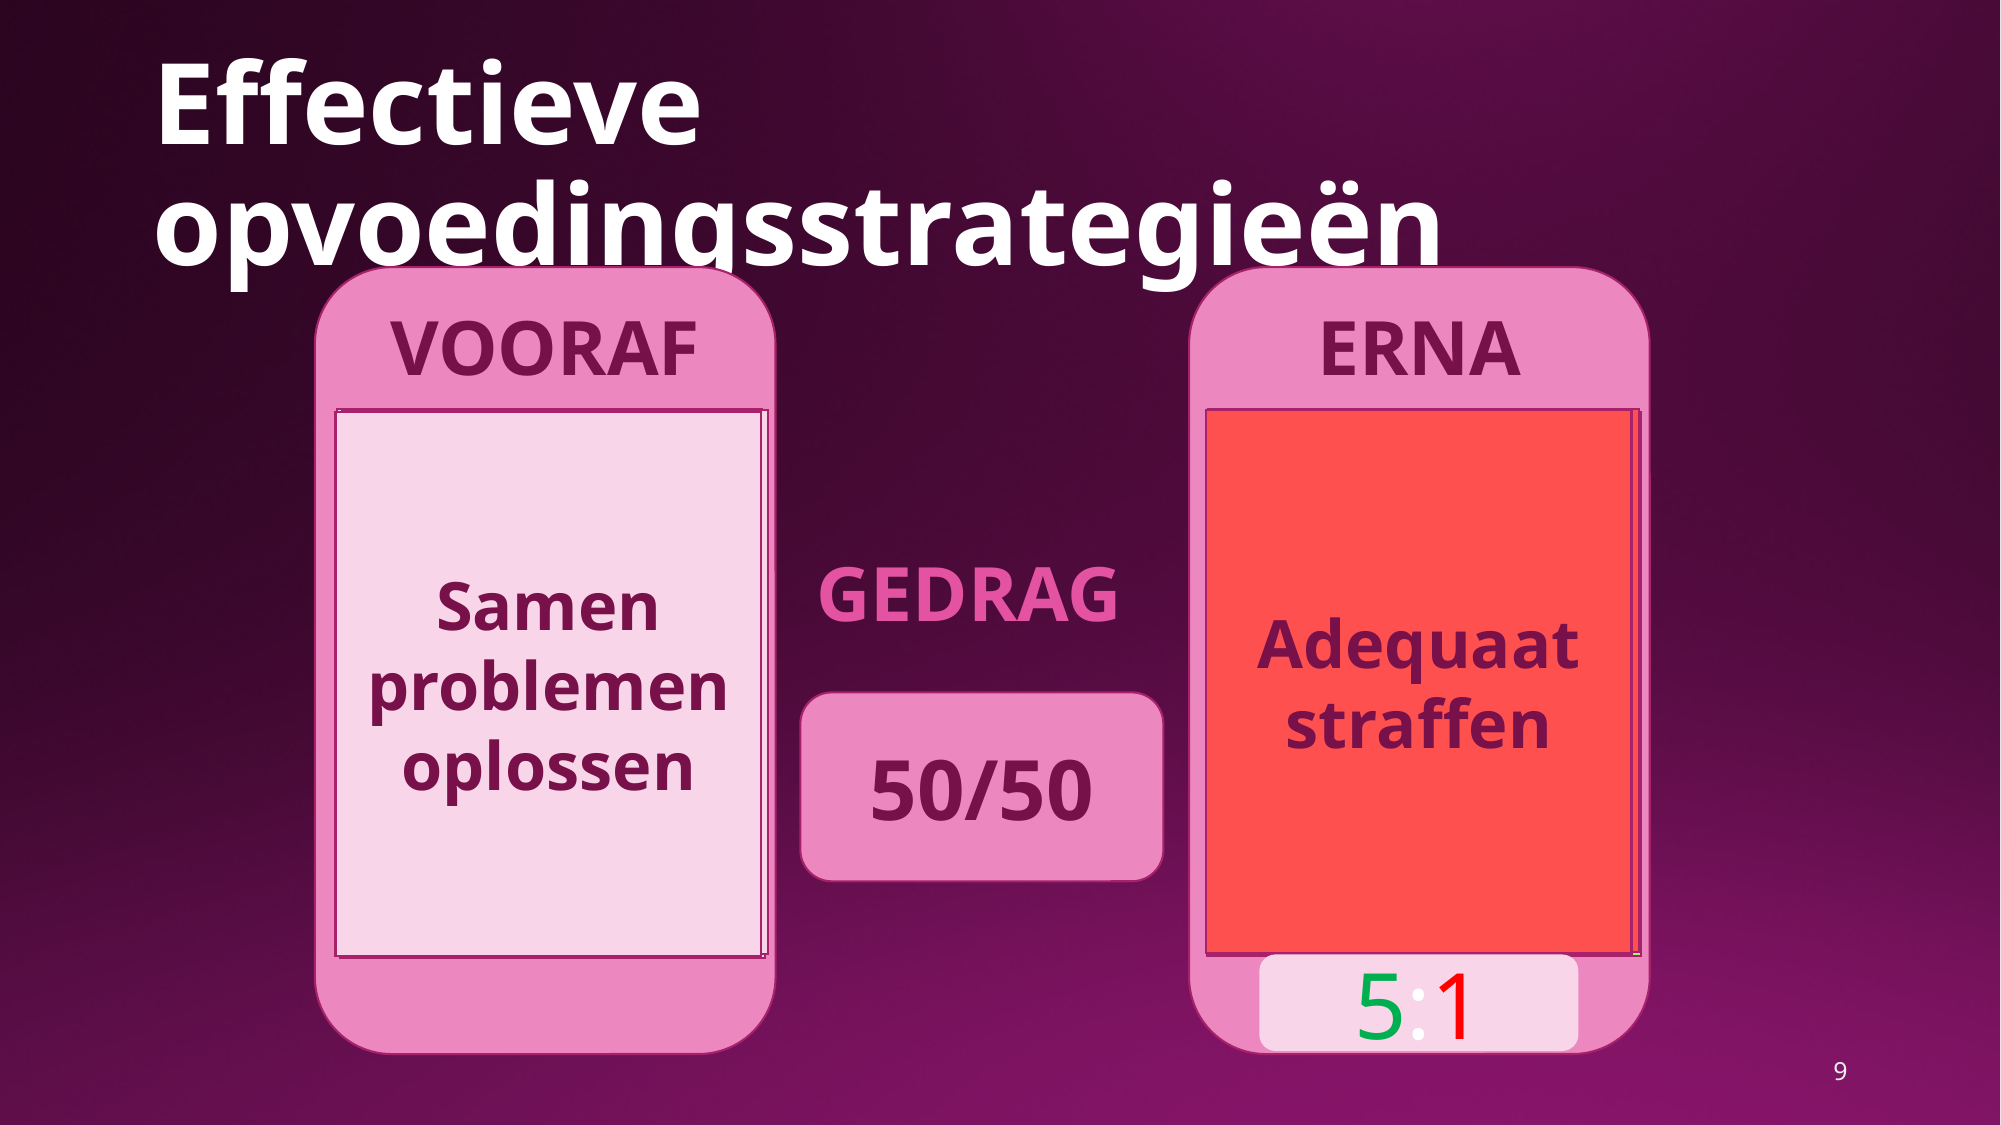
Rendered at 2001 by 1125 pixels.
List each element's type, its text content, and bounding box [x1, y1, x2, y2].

text_box Samen problemen oplossen [335, 411, 762, 957]
text_box Corrigerende instructie [1213, 408, 1640, 953]
text_box Adequaat straffen [1205, 409, 1632, 954]
text_box Positief her- formuleren [341, 409, 769, 955]
text_box ERNA [1188, 266, 1651, 1056]
text_box VOORAF [313, 266, 777, 1056]
slide_number 9 [1412, 1042, 1863, 1103]
text_box Compli-menteren [1633, 411, 1642, 957]
text_box 5:1 [1258, 953, 1580, 1053]
picture [0, 0, 2001, 1125]
title Effectieve opvoedingsstrategieën [137, 59, 1863, 278]
text_box 50/50 [799, 691, 1165, 883]
text_box GEDRAG [801, 539, 1138, 645]
text_box Betrokken- heid tonen [339, 955, 766, 959]
